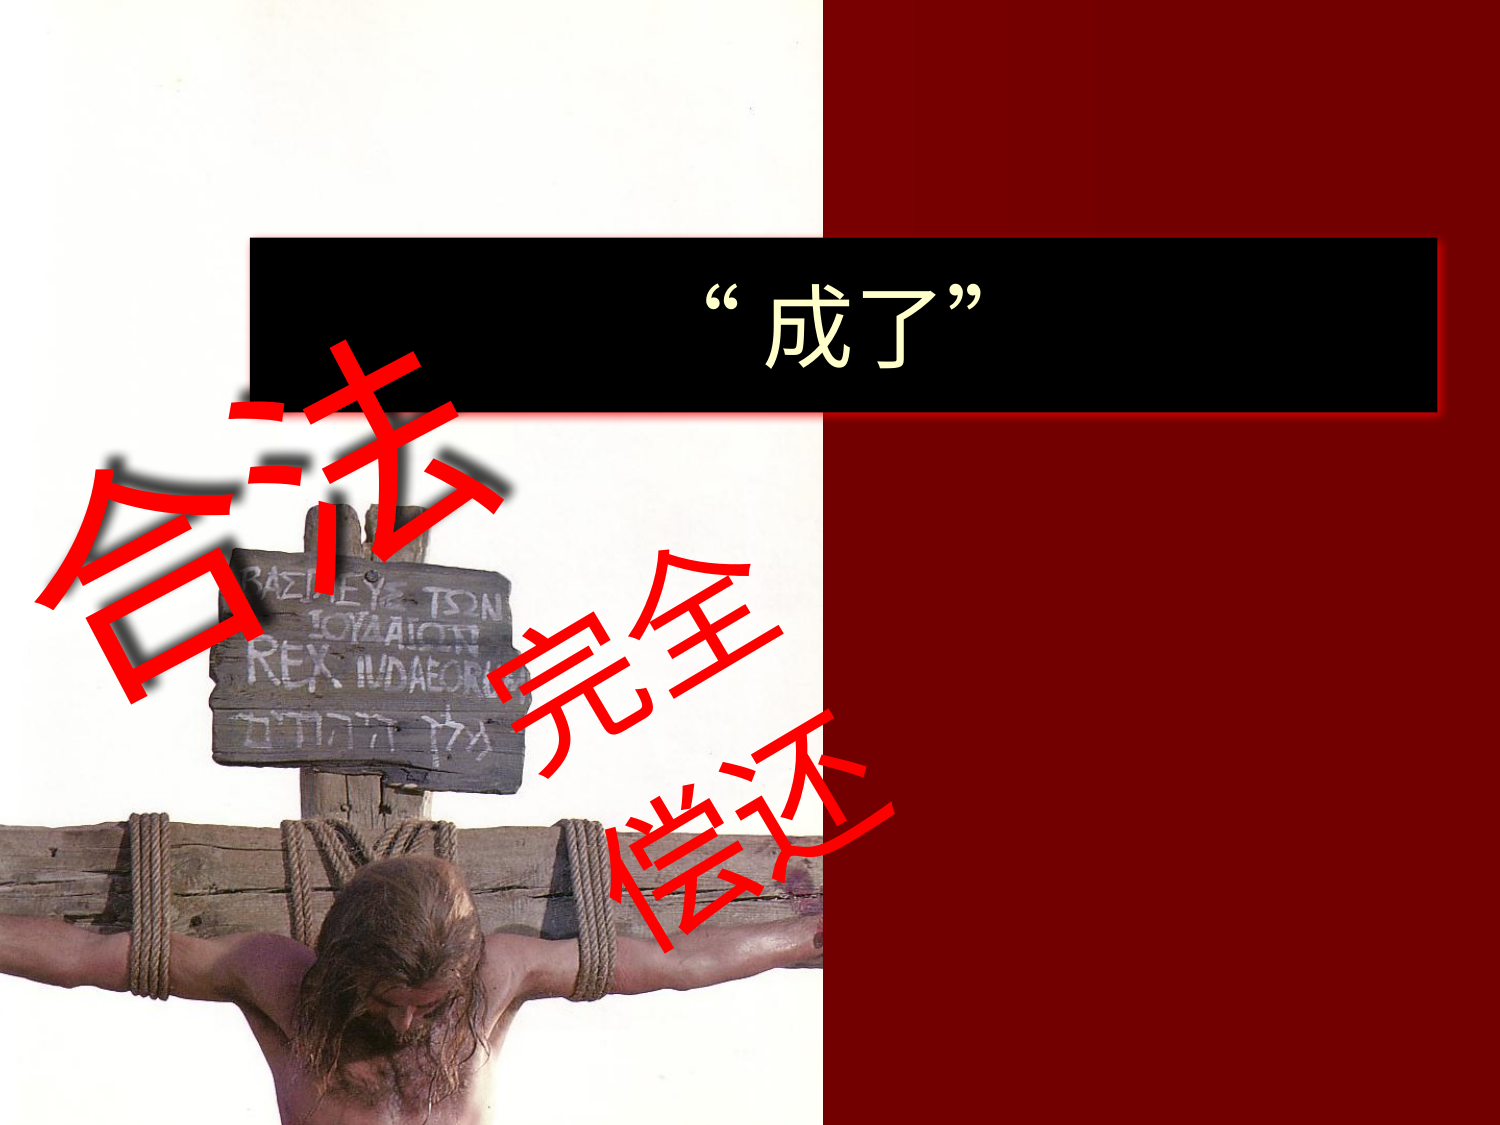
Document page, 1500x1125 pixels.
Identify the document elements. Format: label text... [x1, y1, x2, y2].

text_box 完全 偿还 [828, 478, 1037, 955]
title “成了” [828, 237, 1438, 413]
picture [0, 0, 824, 1125]
